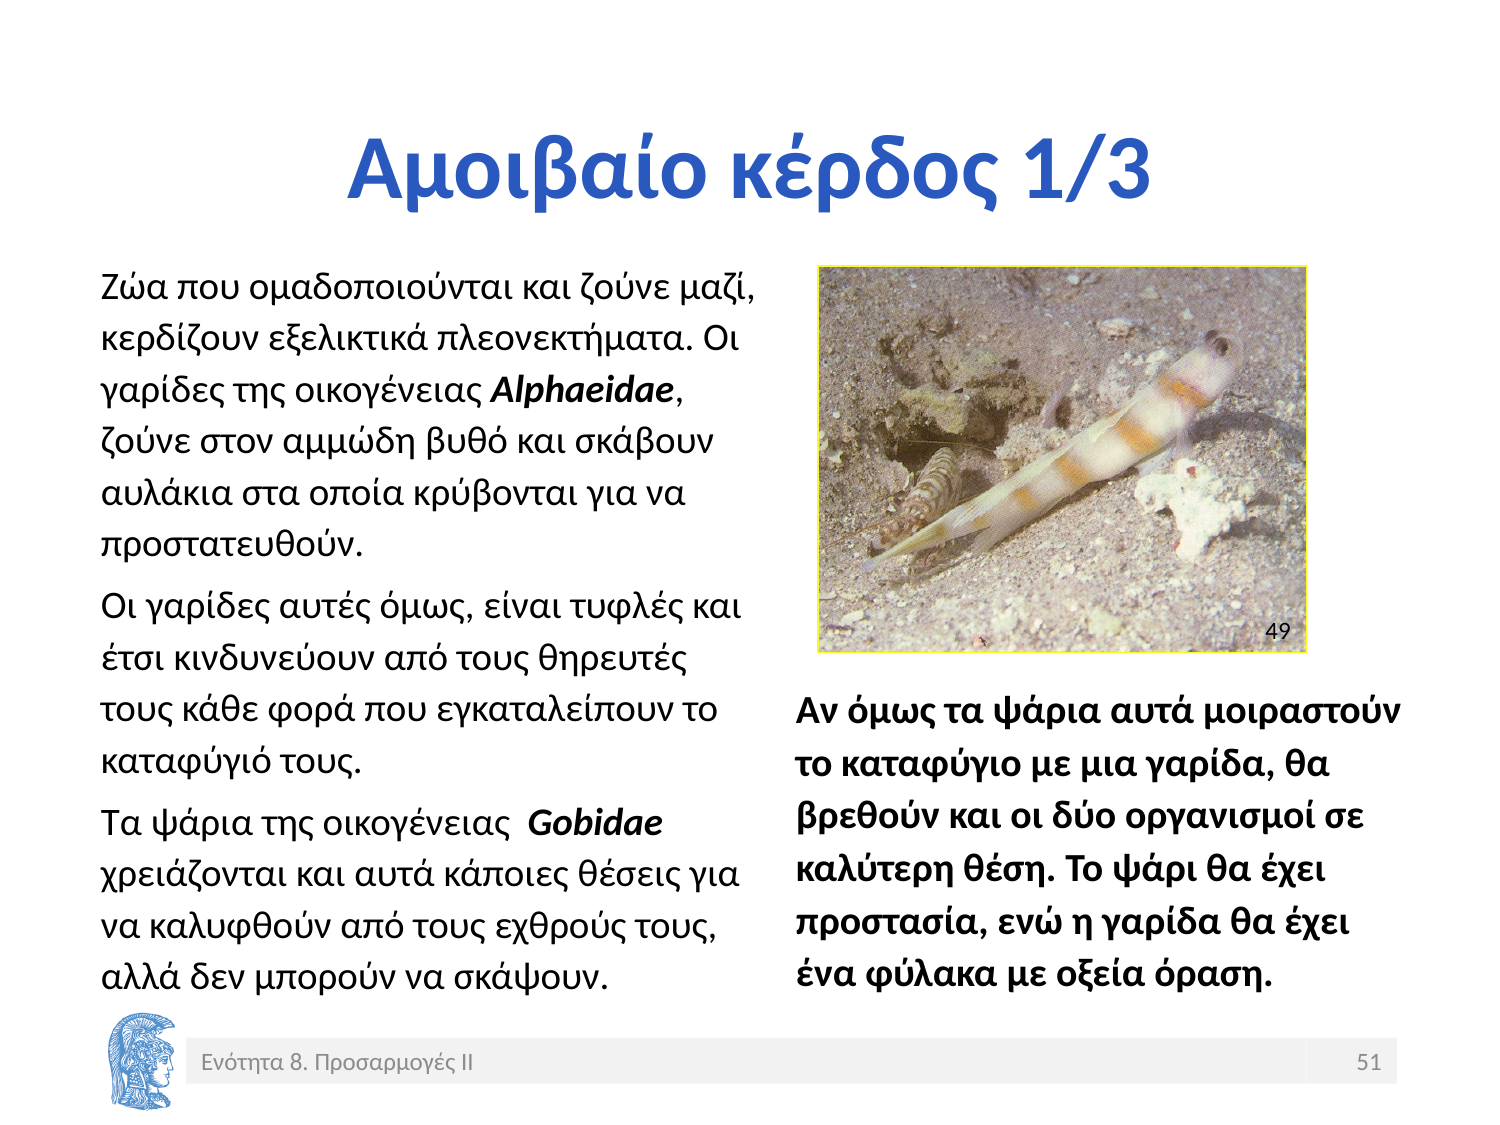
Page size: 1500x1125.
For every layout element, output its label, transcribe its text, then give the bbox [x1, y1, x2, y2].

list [817, 265, 1307, 653]
list Αν όμως τα ψάρια αυτά μοιραστούν το καταφύγιο με μια γαρίδα, θα βρεθούν και οι δύο οργανισμοί σε καλύτερη θέση. Το ψάρι θα έχει προστασία, ενώ η γαρίδα θα έχει ένα φύλακα με οξεία όραση. [781, 671, 1419, 1019]
picture [103, 1028, 186, 1114]
title Αμοιβαίο κέρδος 1/3 [103, 59, 1397, 278]
footer Ενότητα 8. Προσαρμογές ΙΙ [186, 1037, 1306, 1084]
list Ζώα που ομαδοποιούνται και ζούνε μαζί, κερδίζουν εξελικτικά πλεονεκτήματα. Οι γαρίδες της οικογένειας Alphaeidae, ζούνε στον αμμώδη βυθό και σκάβουν αυλάκια στα οποία κρύβονται για να προστατευθούν. Οι γαρίδες αυτές όμως, είναι τυφλές και έτσι κινδυνεύουν από τους θηρευτές τους κάθε φορά που εγκαταλείπουν το καταφύγιό τους. Τα ψάρια της οικογένειας Gobidae χρειάζονται και αυτά κάποιες θέσεις για να καλυφθούν από τους εχθρούς τους, αλλά δεν μπορούν να σκάψουν. [85, 248, 781, 1028]
slide_number 51 [1306, 1037, 1397, 1084]
